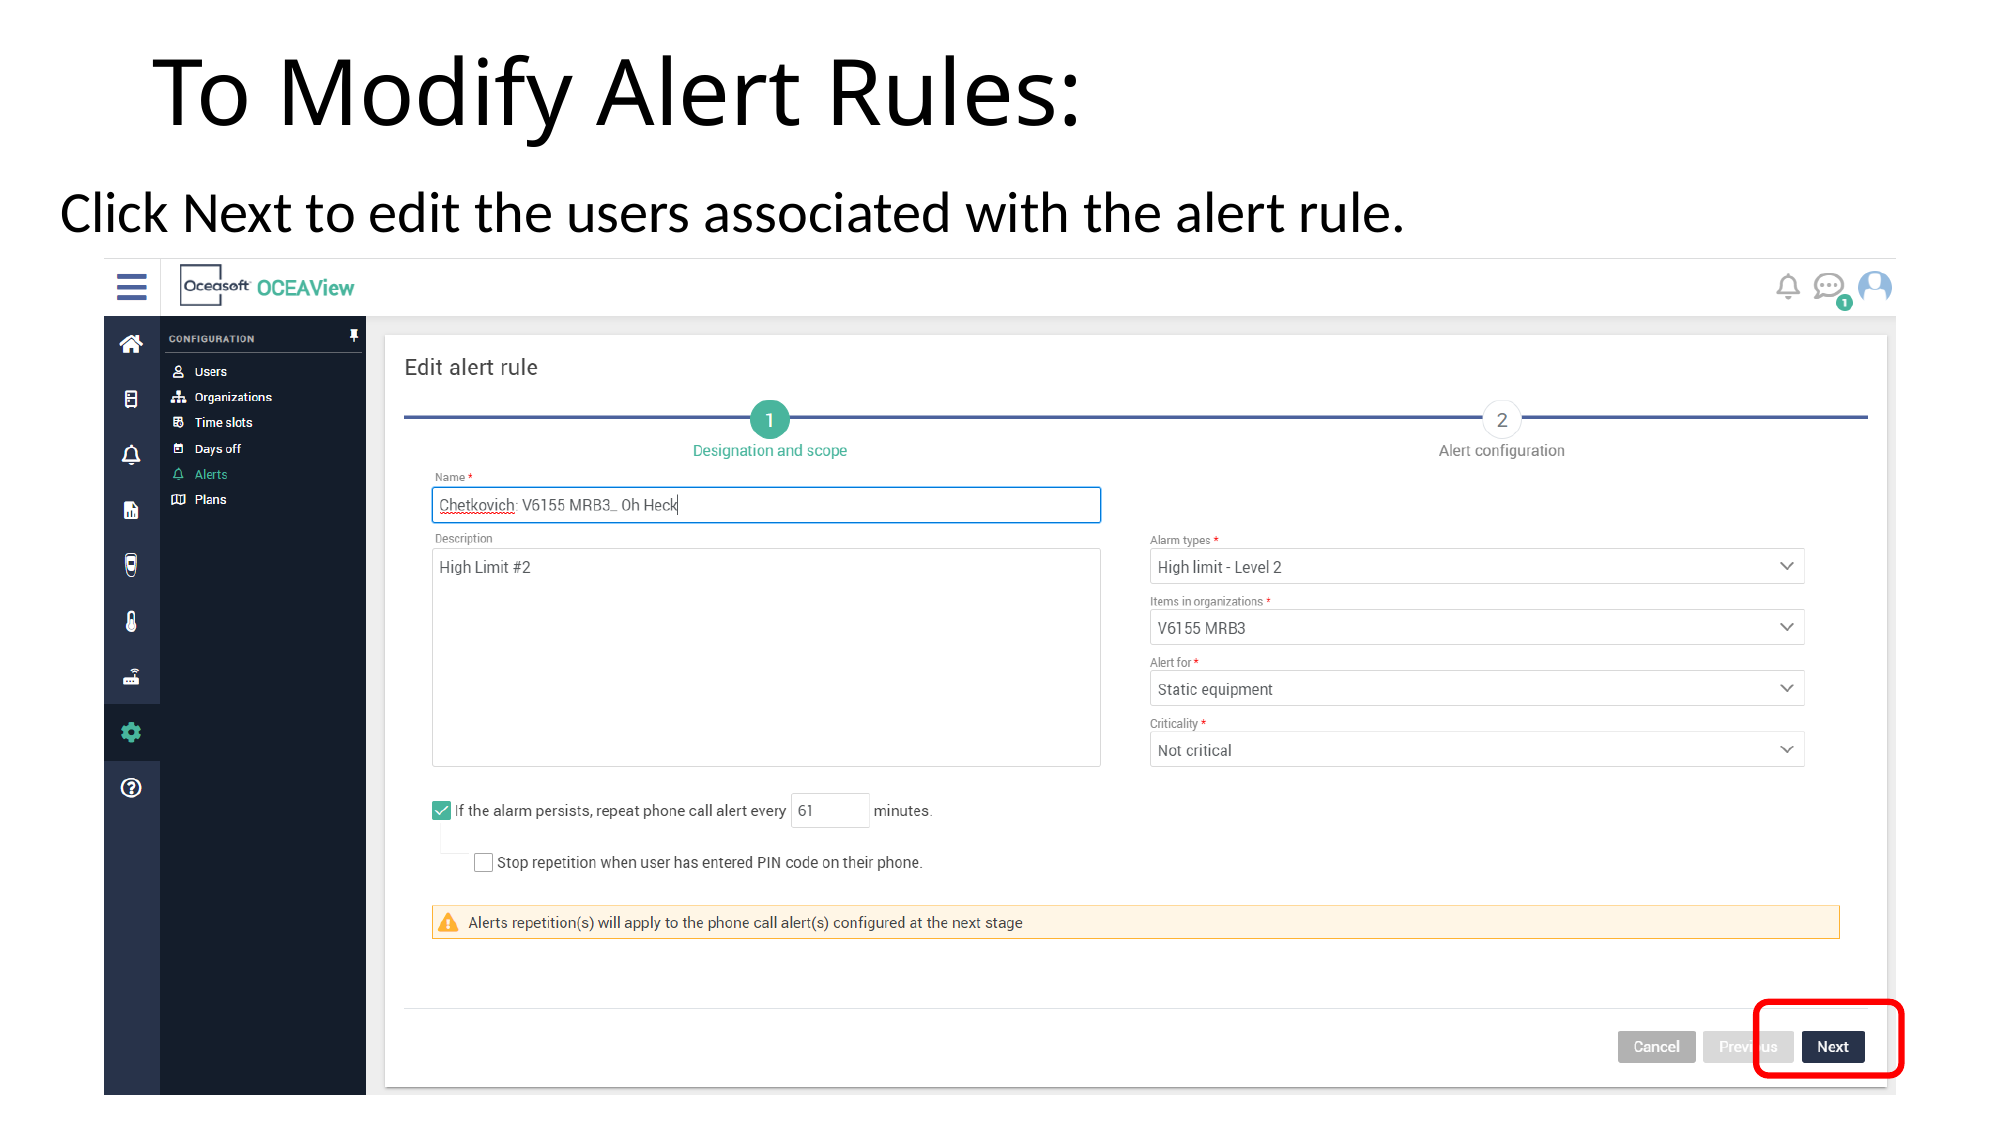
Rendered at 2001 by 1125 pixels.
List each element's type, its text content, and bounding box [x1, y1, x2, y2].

text_box [1896, 1002, 1903, 1075]
list Click Next to edit the users associated with the alert rule. [45, 174, 2000, 888]
picture [104, 258, 1896, 1095]
title To Modify Alert Rules: [137, 0, 1863, 174]
